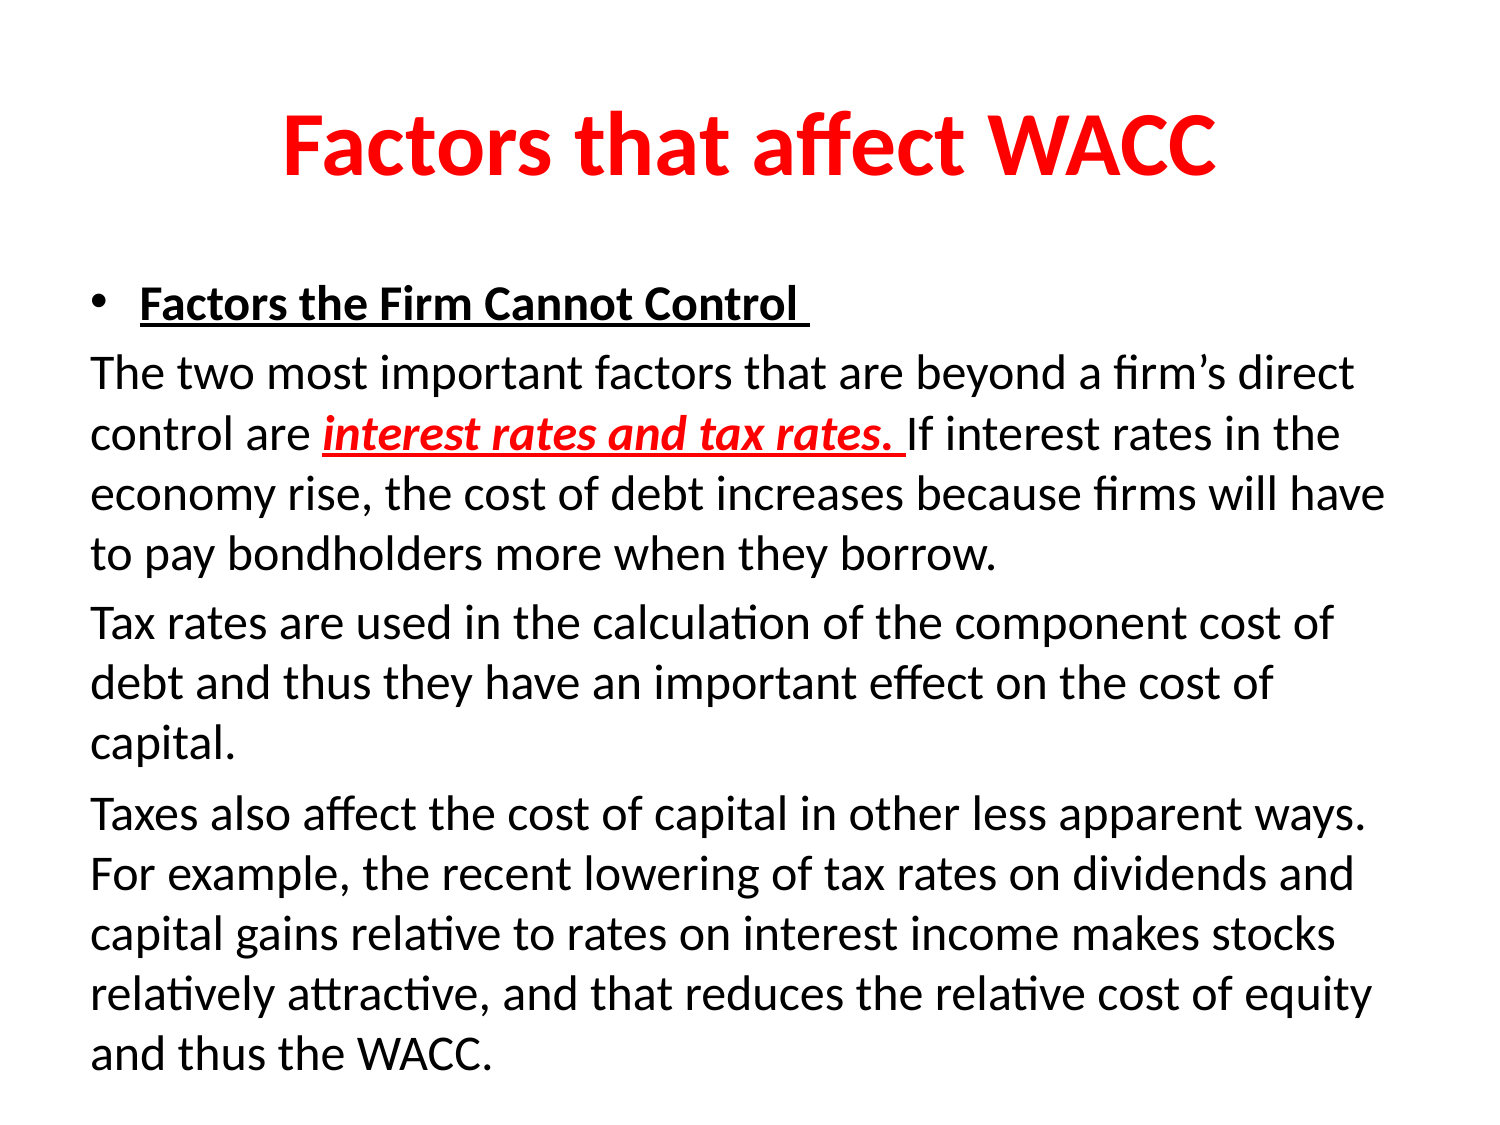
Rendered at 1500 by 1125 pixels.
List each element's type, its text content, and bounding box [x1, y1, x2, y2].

title Factors that affect WACC [75, 45, 1425, 233]
list Factors the Firm Cannot Control The two most important factors that are beyond a firm’s direct control are interest rates and tax rates. If interest rates in the economy rise, the cost of debt increases because firms will have to pay bondholders more when they borrow. Tax rates are used in the calculation of the component cost of debt and thus they have an important effect on the cost of capital. Taxes also affect the cost of capital in other less apparent ways. For example, the recent lowering of tax rates on dividends and capital gains relative to rates on interest income makes stocks relatively attractive, and that reduces the relative cost of equity and thus the WACC. [75, 262, 1425, 1088]
